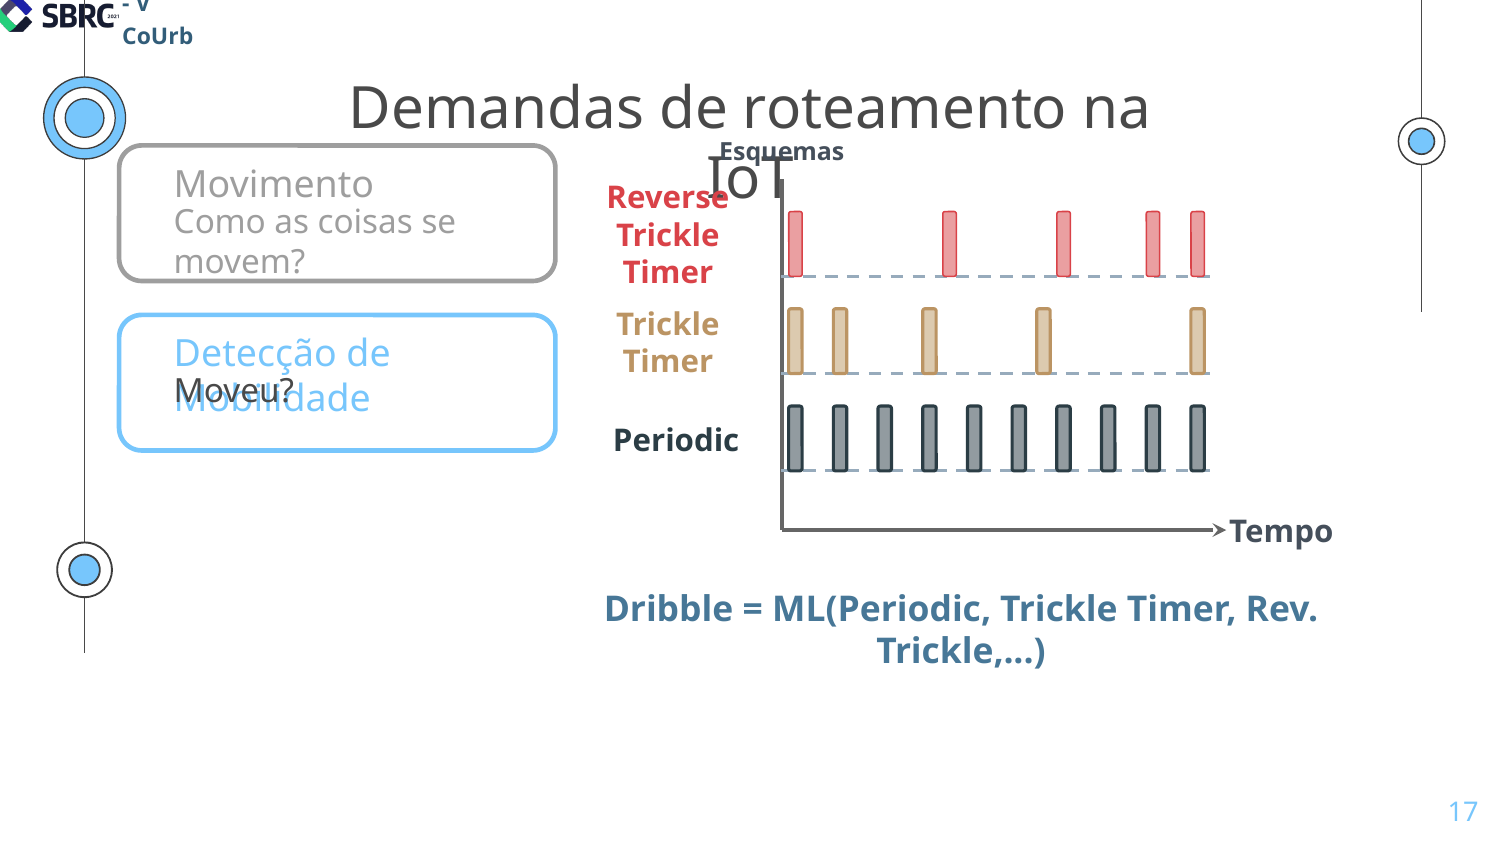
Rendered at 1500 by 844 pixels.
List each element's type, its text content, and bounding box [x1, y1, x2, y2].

subtitle Como as coisas se movem? [158, 184, 544, 267]
text_box [1190, 406, 1205, 470]
text_box [788, 308, 803, 372]
text_box [1056, 211, 1071, 275]
subtitle Moveu? [158, 354, 544, 436]
slide_number ‹#› [1403, 779, 1494, 844]
text_box [942, 211, 957, 275]
text_box [1146, 211, 1160, 275]
text_box [788, 211, 803, 275]
text_box [922, 308, 937, 372]
subtitle Movimento [158, 144, 544, 184]
text_box [1036, 308, 1051, 372]
text_box [878, 406, 892, 470]
text_box Periodic [582, 395, 770, 482]
title Demandas de roteamento na IoT [287, 55, 1213, 150]
picture [85, 0, 119, 32]
text_box [788, 406, 803, 470]
text_box [1012, 406, 1026, 470]
text_box [1101, 406, 1115, 470]
text_box Reverse Trickle Timer [566, 190, 770, 277]
text_box [922, 406, 937, 470]
text_box Dribble = ML(Periodic, Trickle Timer, Rev. Trickle,...) [544, 585, 1378, 672]
text_box Trickle Timer [566, 298, 770, 384]
text_box [1190, 308, 1205, 372]
text_box Tempo [1168, 487, 1394, 573]
text_box [119, 314, 556, 451]
text_box [833, 308, 847, 372]
picture [0, 0, 84, 32]
text_box [1146, 406, 1160, 470]
text_box [119, 145, 556, 281]
text_box [1056, 406, 1071, 470]
subtitle Detecção de Mobilidade [158, 314, 544, 354]
text_box [967, 406, 981, 470]
text_box [1190, 211, 1205, 275]
text_box Esquemas [698, 120, 866, 207]
text_box [833, 406, 847, 470]
